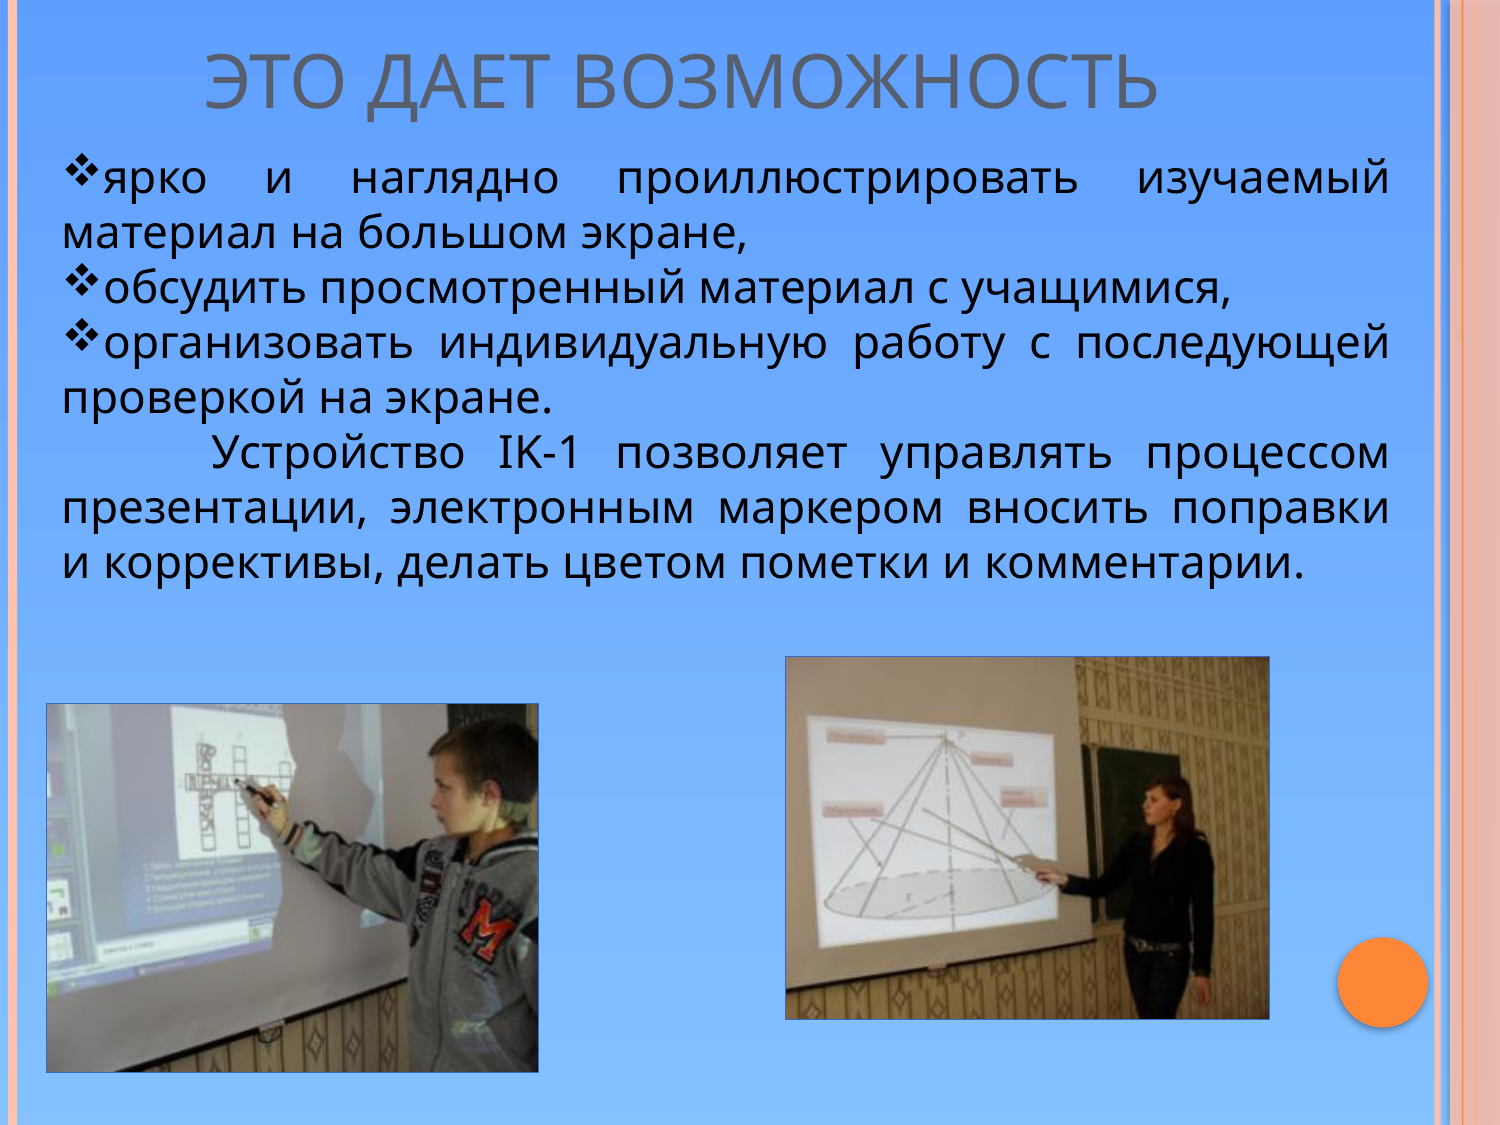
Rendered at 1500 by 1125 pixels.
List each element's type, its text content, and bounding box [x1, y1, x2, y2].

picture [784, 655, 1270, 1021]
picture [46, 702, 540, 1073]
text_box ярко и наглядно проиллюстрировать изучаемый материал на большом экране, обсудить просмотренный материал с учащимися, организовать индивидуальную работу с последующей проверкой на экране. Устройство IK-1 позволяет управлять процессом презентации, электронным маркером вносить поправки и коррективы, делать цветом пометки и комментарии. [46, 140, 1407, 596]
title Это дает возможность [70, 23, 1296, 131]
